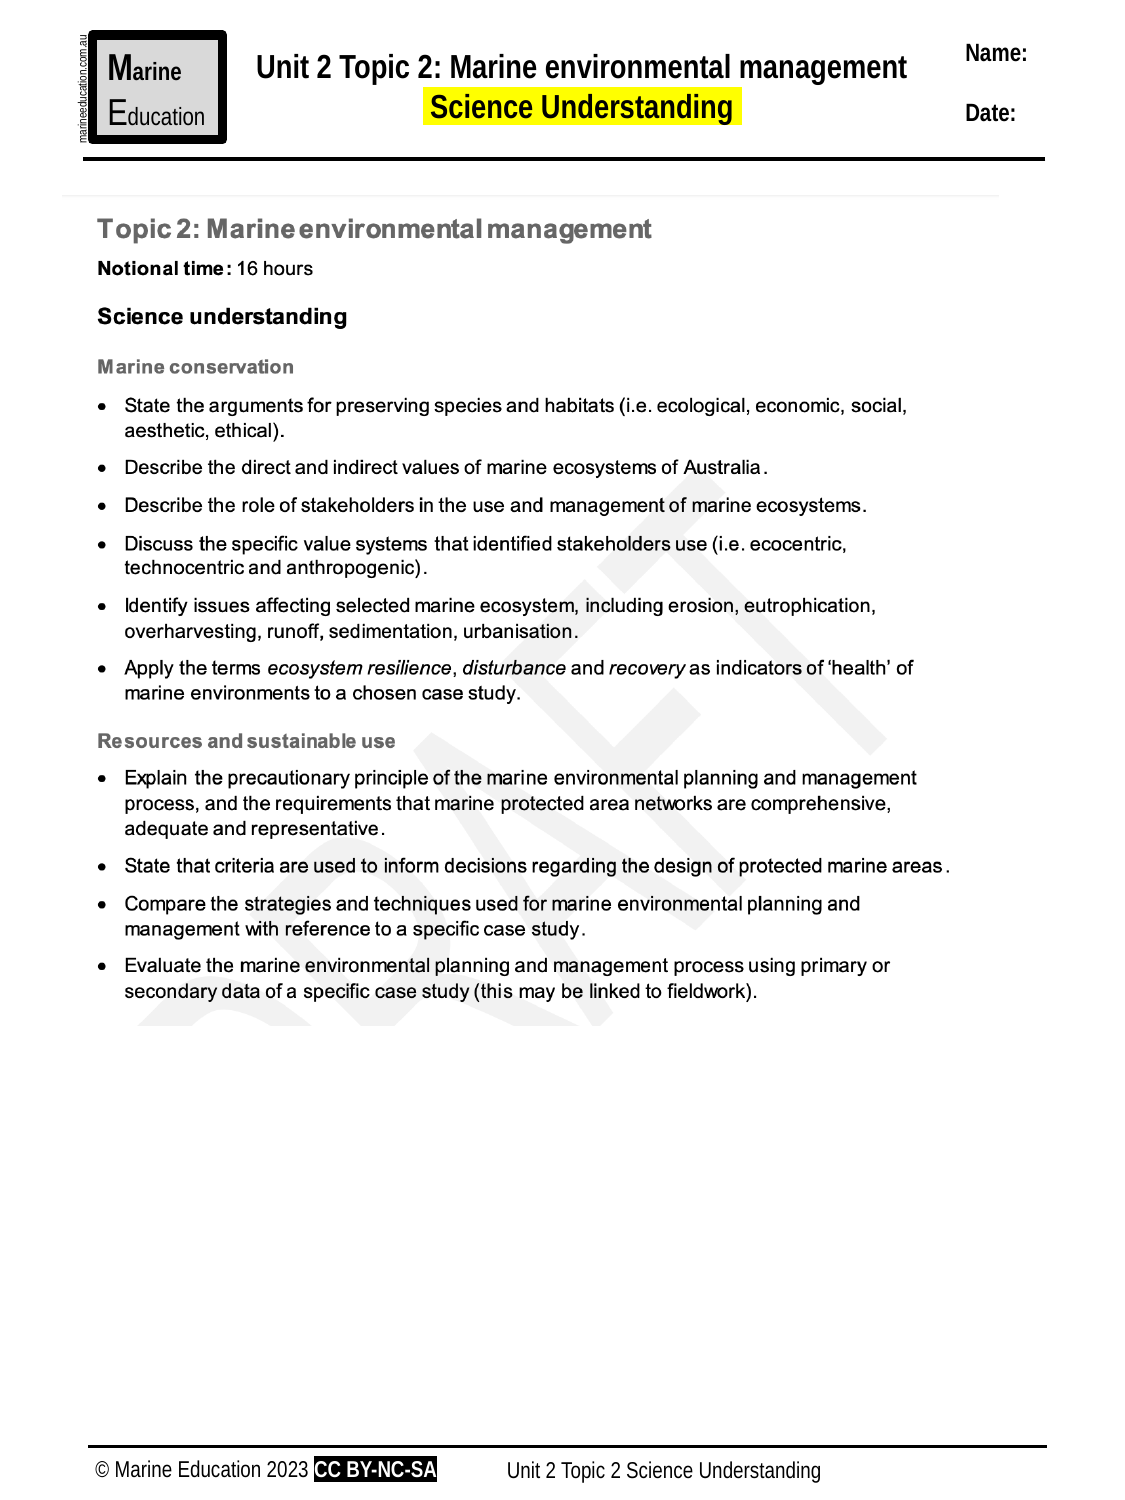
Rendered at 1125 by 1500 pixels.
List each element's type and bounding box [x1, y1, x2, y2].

text_box [238, 37, 926, 133]
text_box [80, 1446, 1047, 1500]
text_box [67, 0, 1046, 160]
picture [62, 195, 999, 1026]
text_box [950, 29, 1125, 134]
